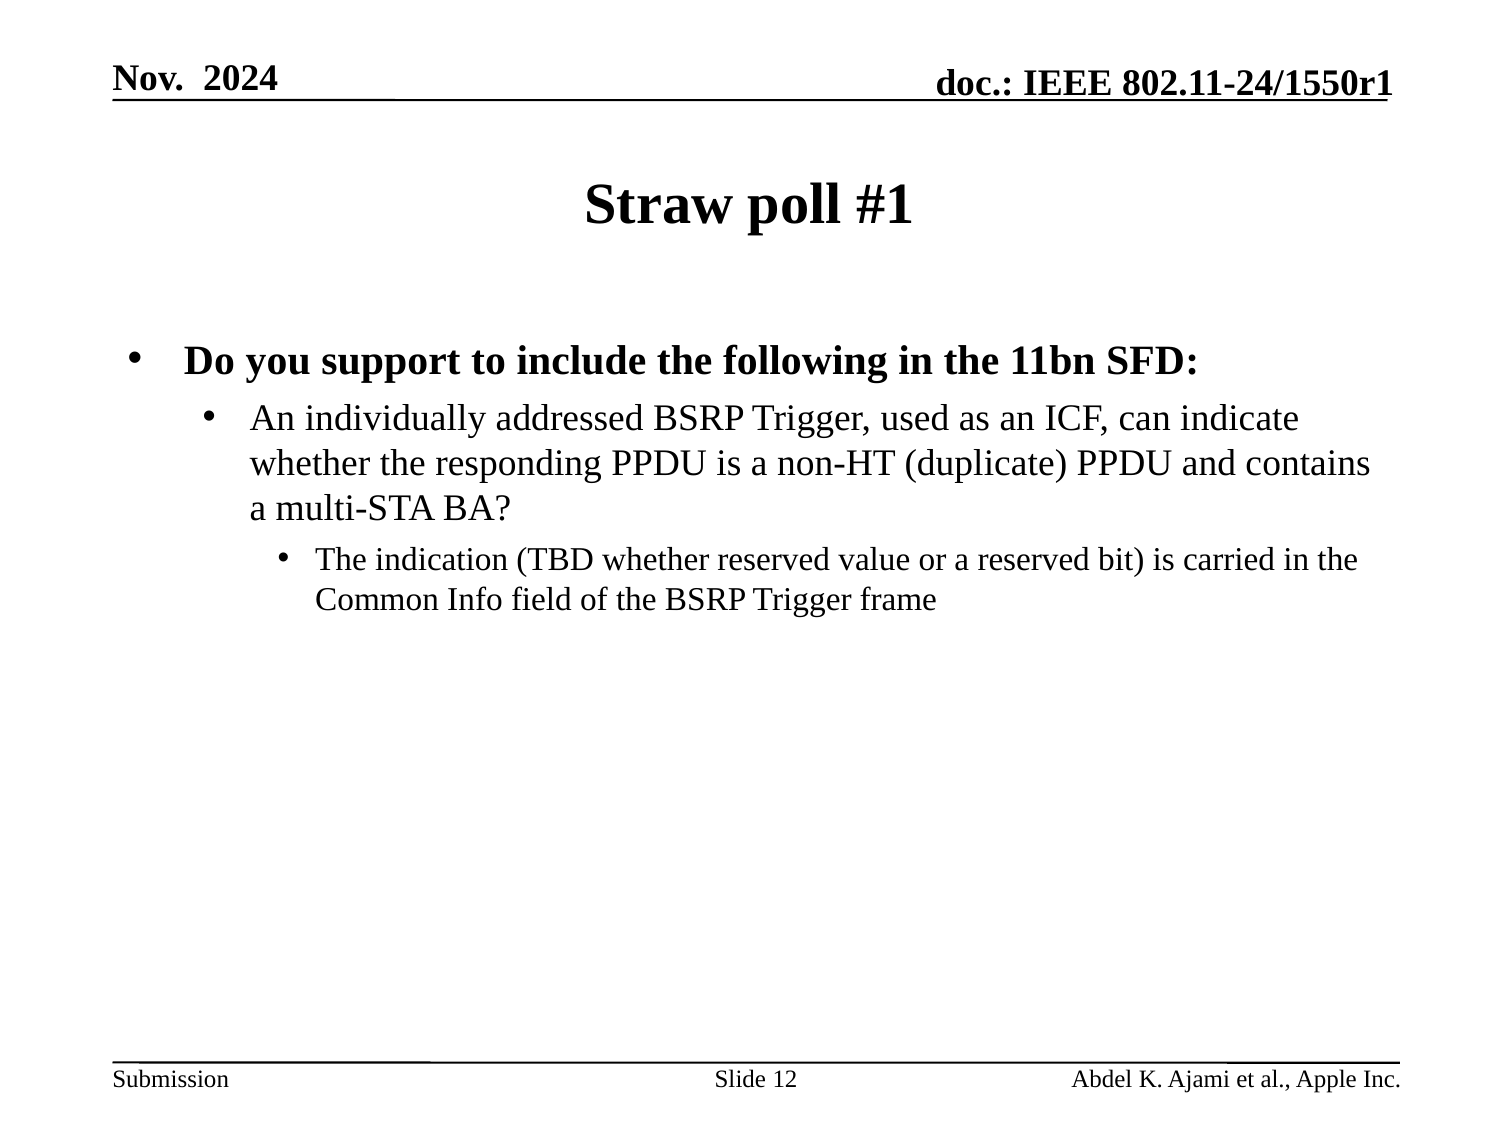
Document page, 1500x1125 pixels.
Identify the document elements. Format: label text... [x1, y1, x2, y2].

title Straw poll #1 [112, 112, 1388, 288]
slide_number Slide 12 [712, 1061, 800, 1123]
footer Abdel K. Ajami et al., Apple Inc. [878, 1061, 1402, 1093]
list Do you support to include the following in the 11bn SFD: An individually addressed BSRP Trigger, used as an ICF, can indicate whether the responding PPDU is a non-HT (duplicate) PPDU and contains a multi-STA BA? The indication (TBD whether reserved value or a reserved bit) is carried in the Common Info field of the BSRP Trigger frame [112, 324, 1388, 1000]
